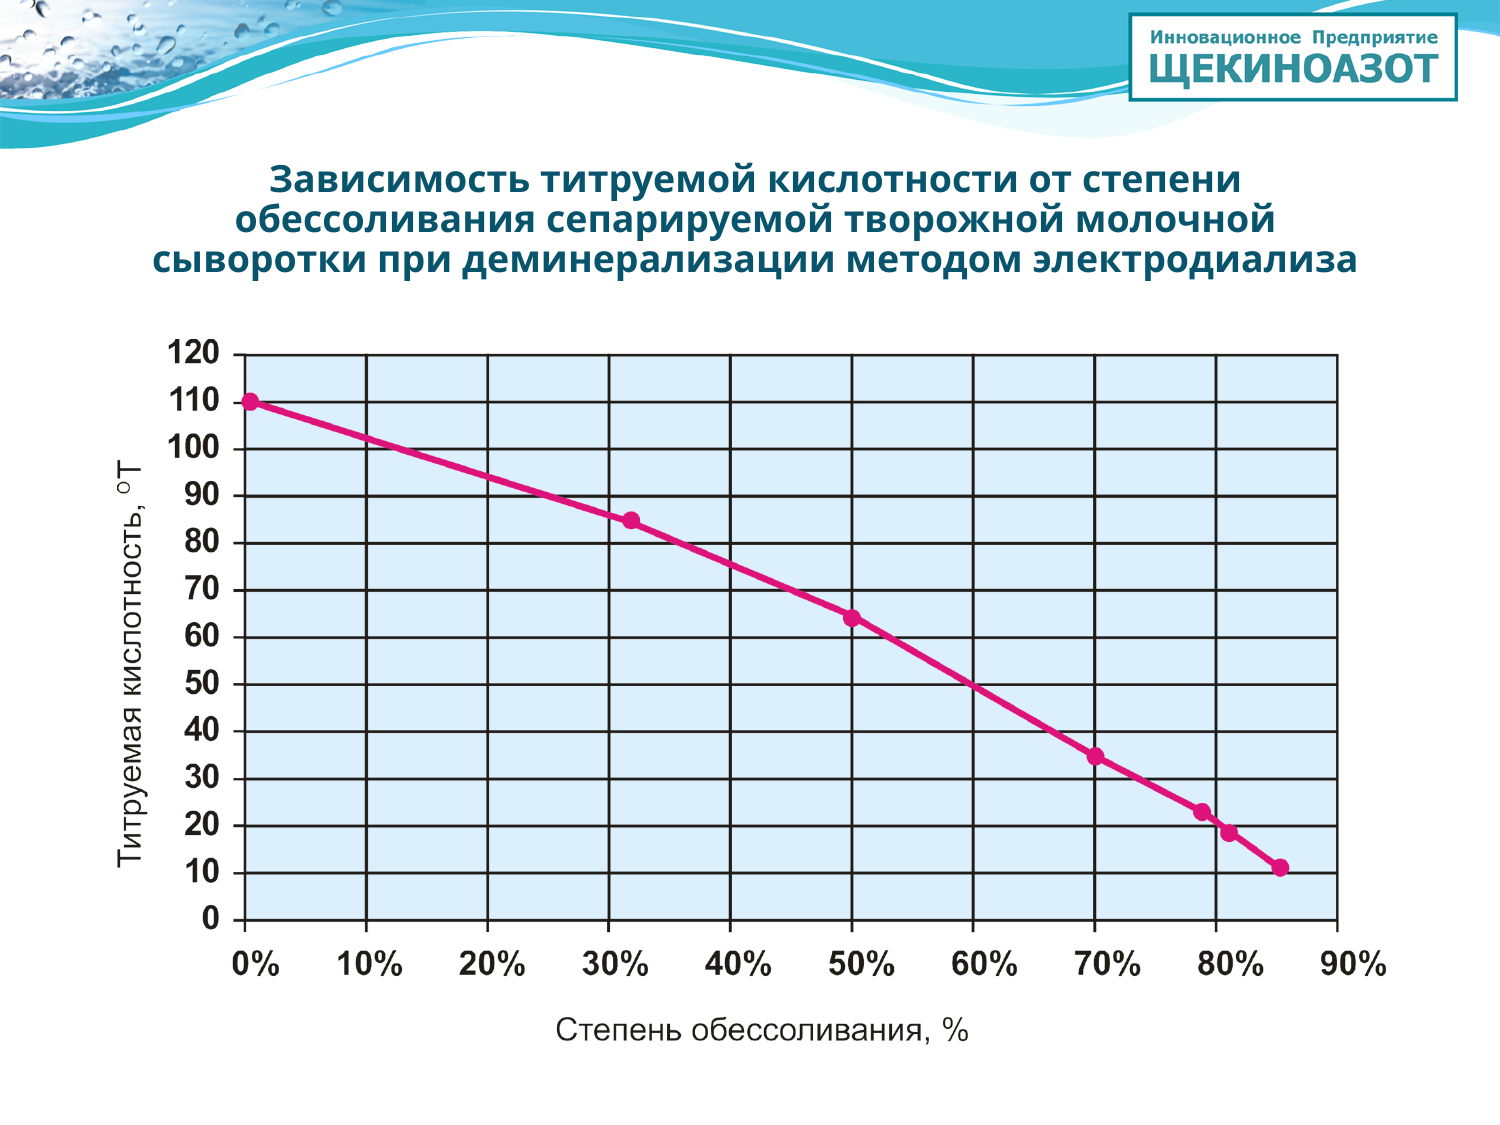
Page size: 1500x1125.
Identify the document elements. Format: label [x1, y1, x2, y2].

picture [0, 0, 1500, 149]
text_box [116, 157, 1386, 1046]
